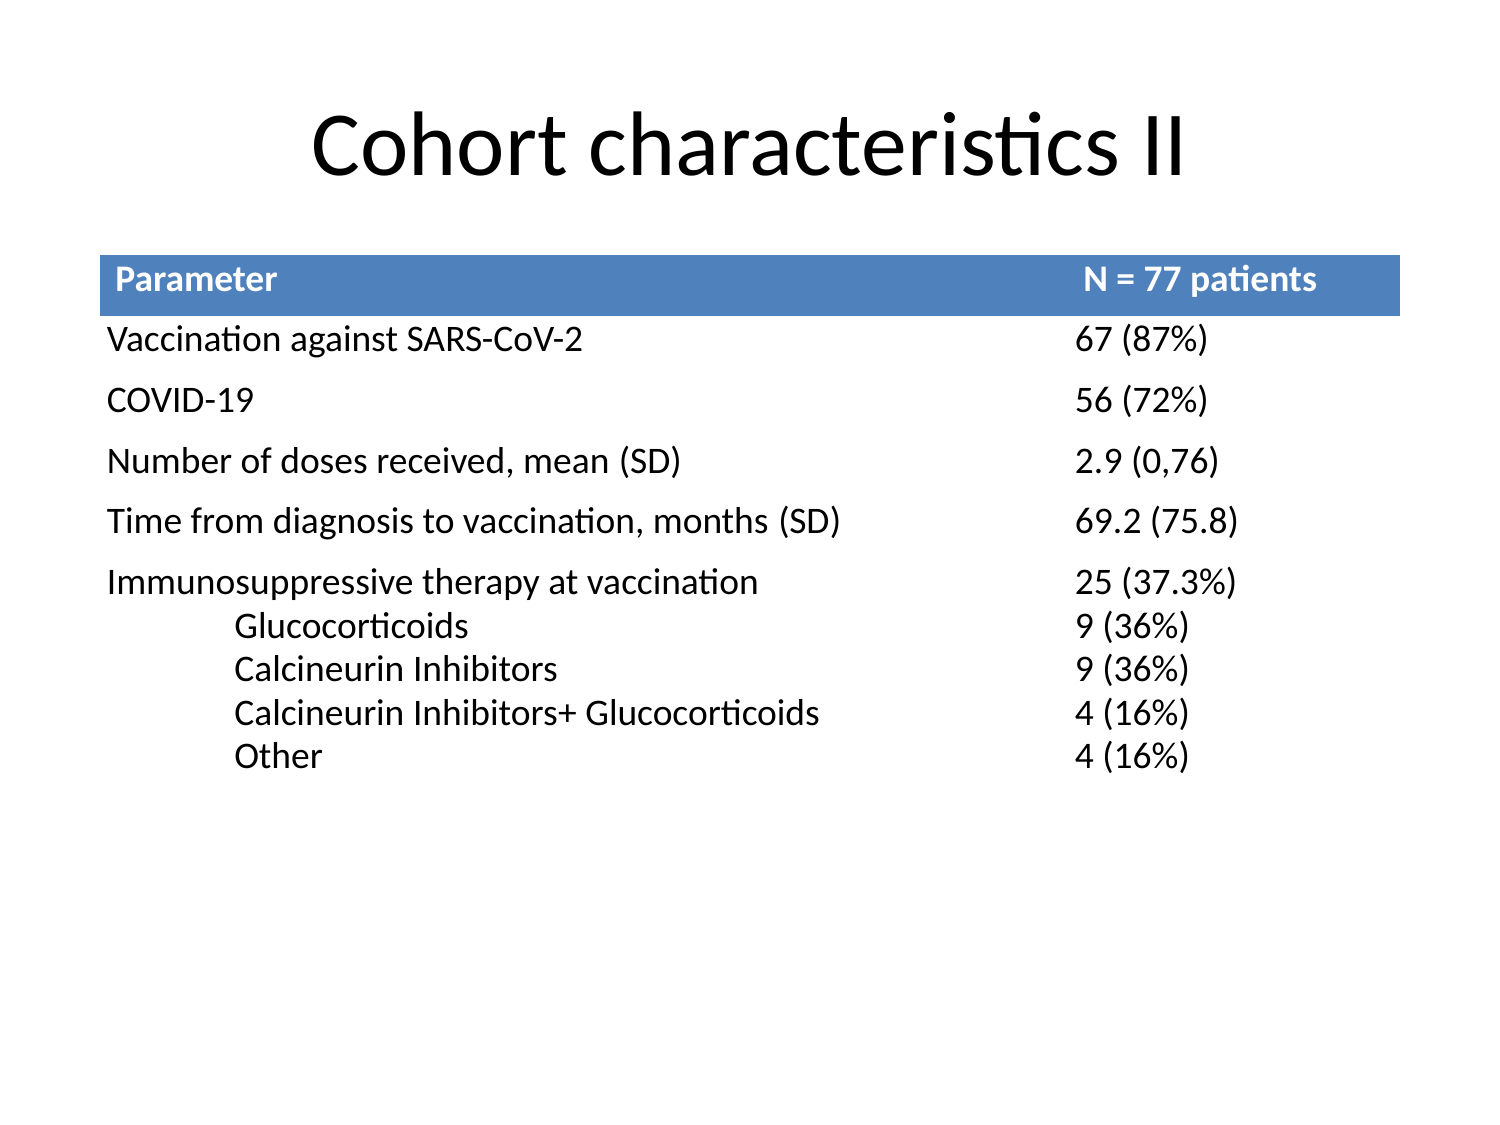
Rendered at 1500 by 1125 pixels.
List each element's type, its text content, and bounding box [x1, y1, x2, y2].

table_cell 69.2 (75.8) [1068, 499, 1400, 559]
title Cohort characteristics II [75, 45, 1425, 233]
table_cell 2.9 (0,76) [1068, 438, 1400, 499]
table_cell 56 (72%) [1068, 377, 1400, 438]
table_header N = 77 patients [1068, 255, 1400, 316]
table_cell 25 (37.3%) 9 (36%) 9 (36%) 4 (16%) 4 (16%) [1068, 559, 1400, 778]
table_cell Number of doses received, mean (SD) [100, 438, 1068, 499]
table_cell Vaccination against SARS-CoV-2 [100, 316, 1068, 377]
table_cell 67 (87%) [1068, 316, 1400, 377]
table_cell Immunosuppressive therapy at vaccination Glucocorticoids Calcineurin Inhibitors Calcineurin Inhibitors+ Glucocorticoids Other [100, 559, 1068, 778]
table_header Parameter [100, 255, 1068, 316]
table_cell Time from diagnosis to vaccination, months (SD) [100, 499, 1068, 559]
table_cell COVID-19 [100, 377, 1068, 438]
